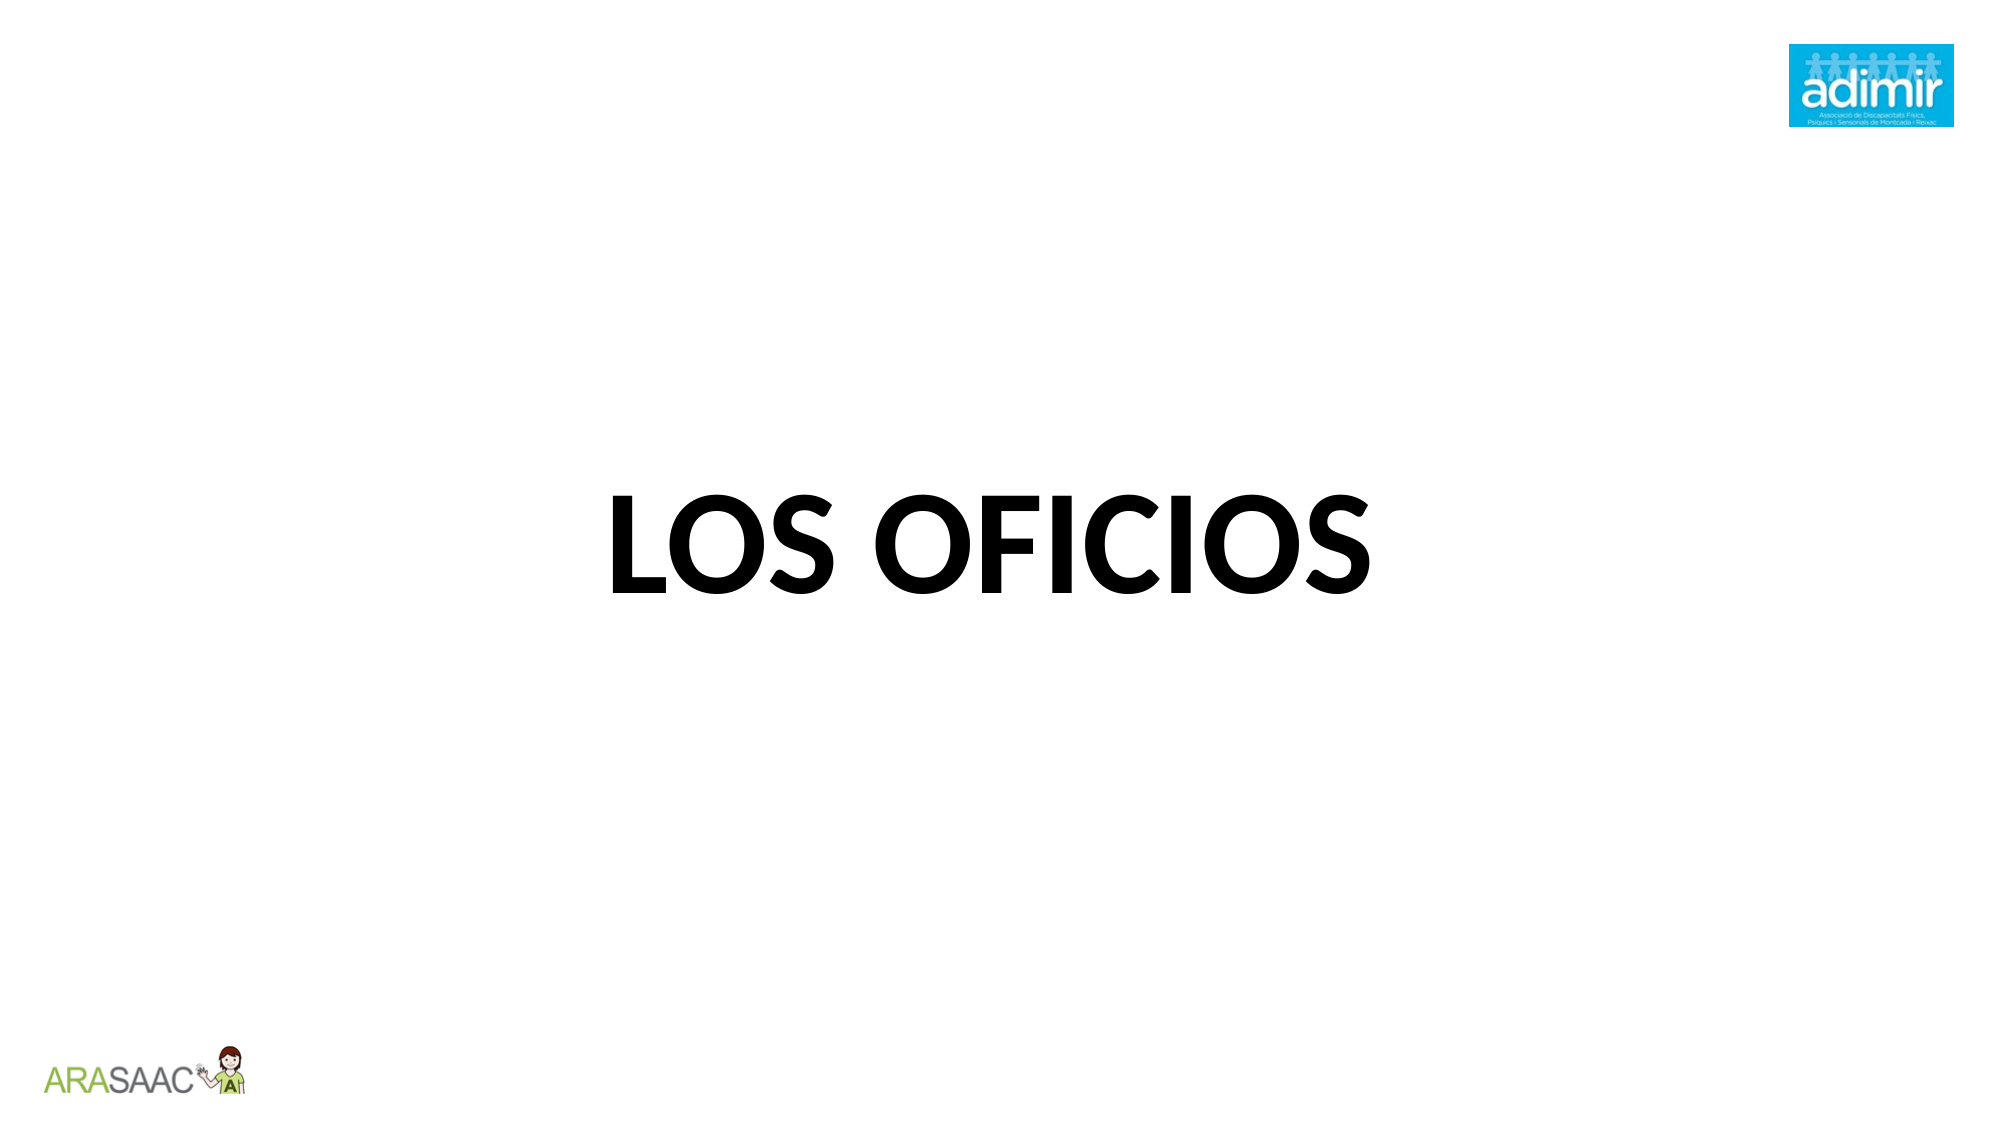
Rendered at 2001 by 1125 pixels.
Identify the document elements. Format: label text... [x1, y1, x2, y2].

picture [37, 1045, 251, 1095]
picture [1808, 113, 1935, 125]
title LOS OFICIOS [240, 431, 1741, 634]
picture [1802, 53, 1943, 108]
